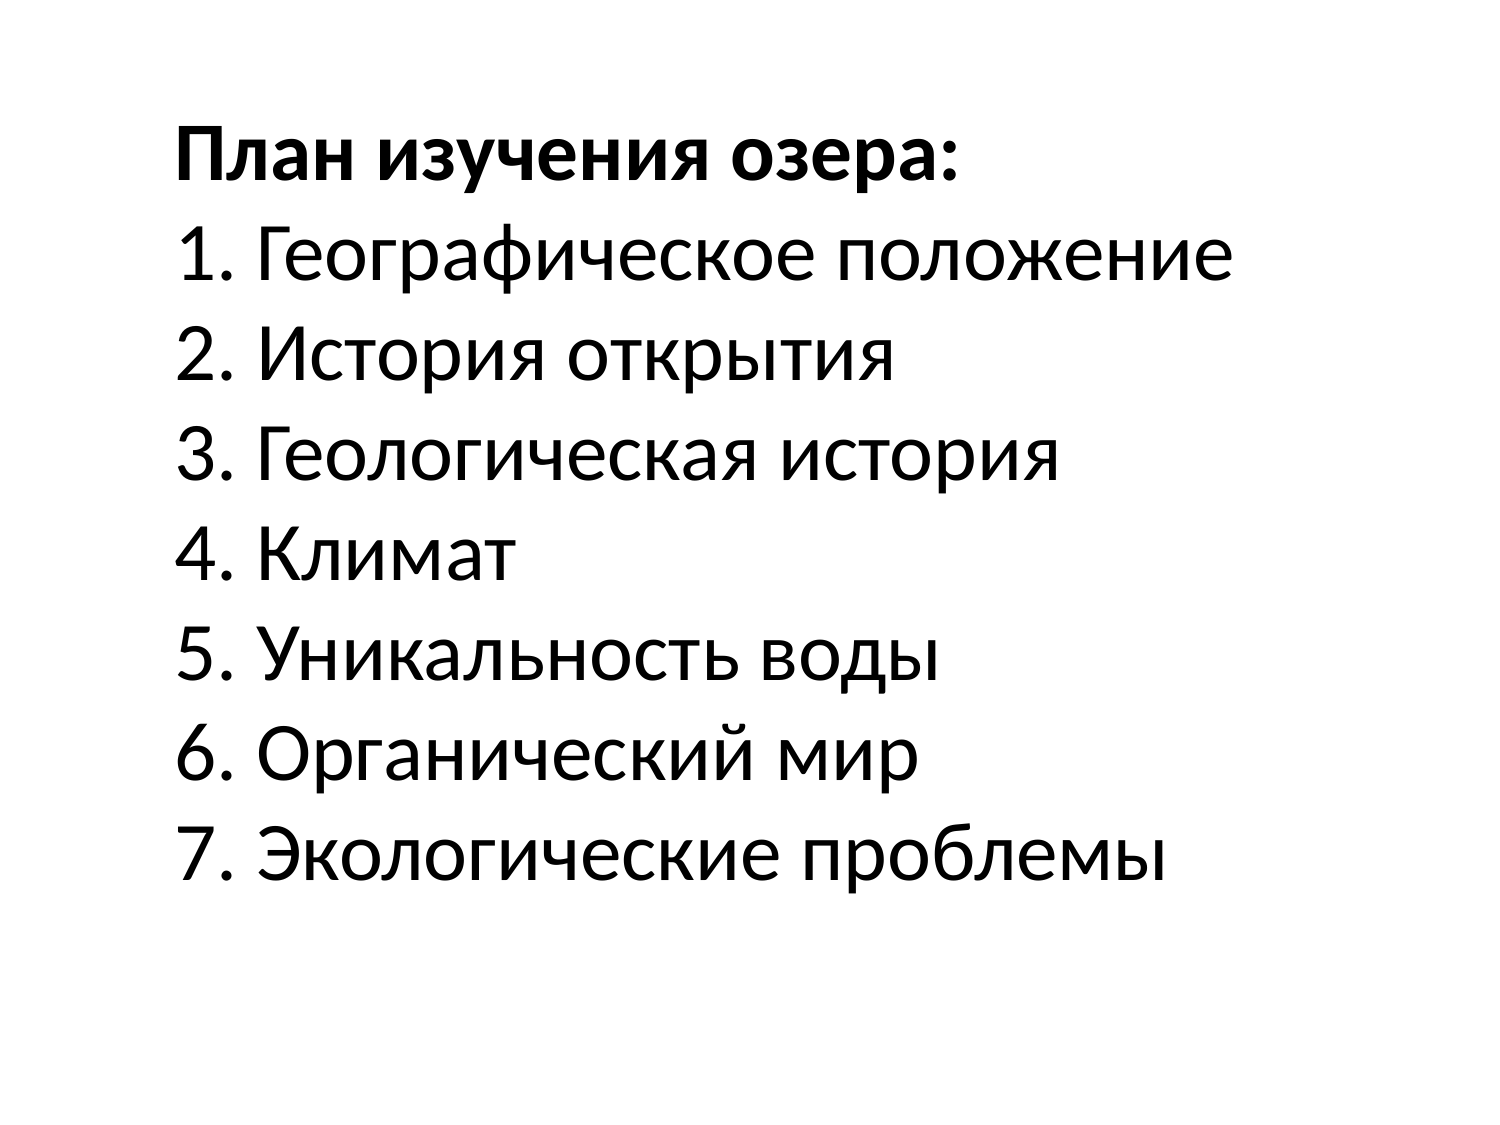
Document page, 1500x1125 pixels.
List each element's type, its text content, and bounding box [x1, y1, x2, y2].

text_box План изучения озера: 1. Географическое положение 2. История открытия 3. Геологическая история 4. Климат 5. Уникальность воды 6. Органический мир 7. Экологические проблемы [159, 89, 1388, 905]
